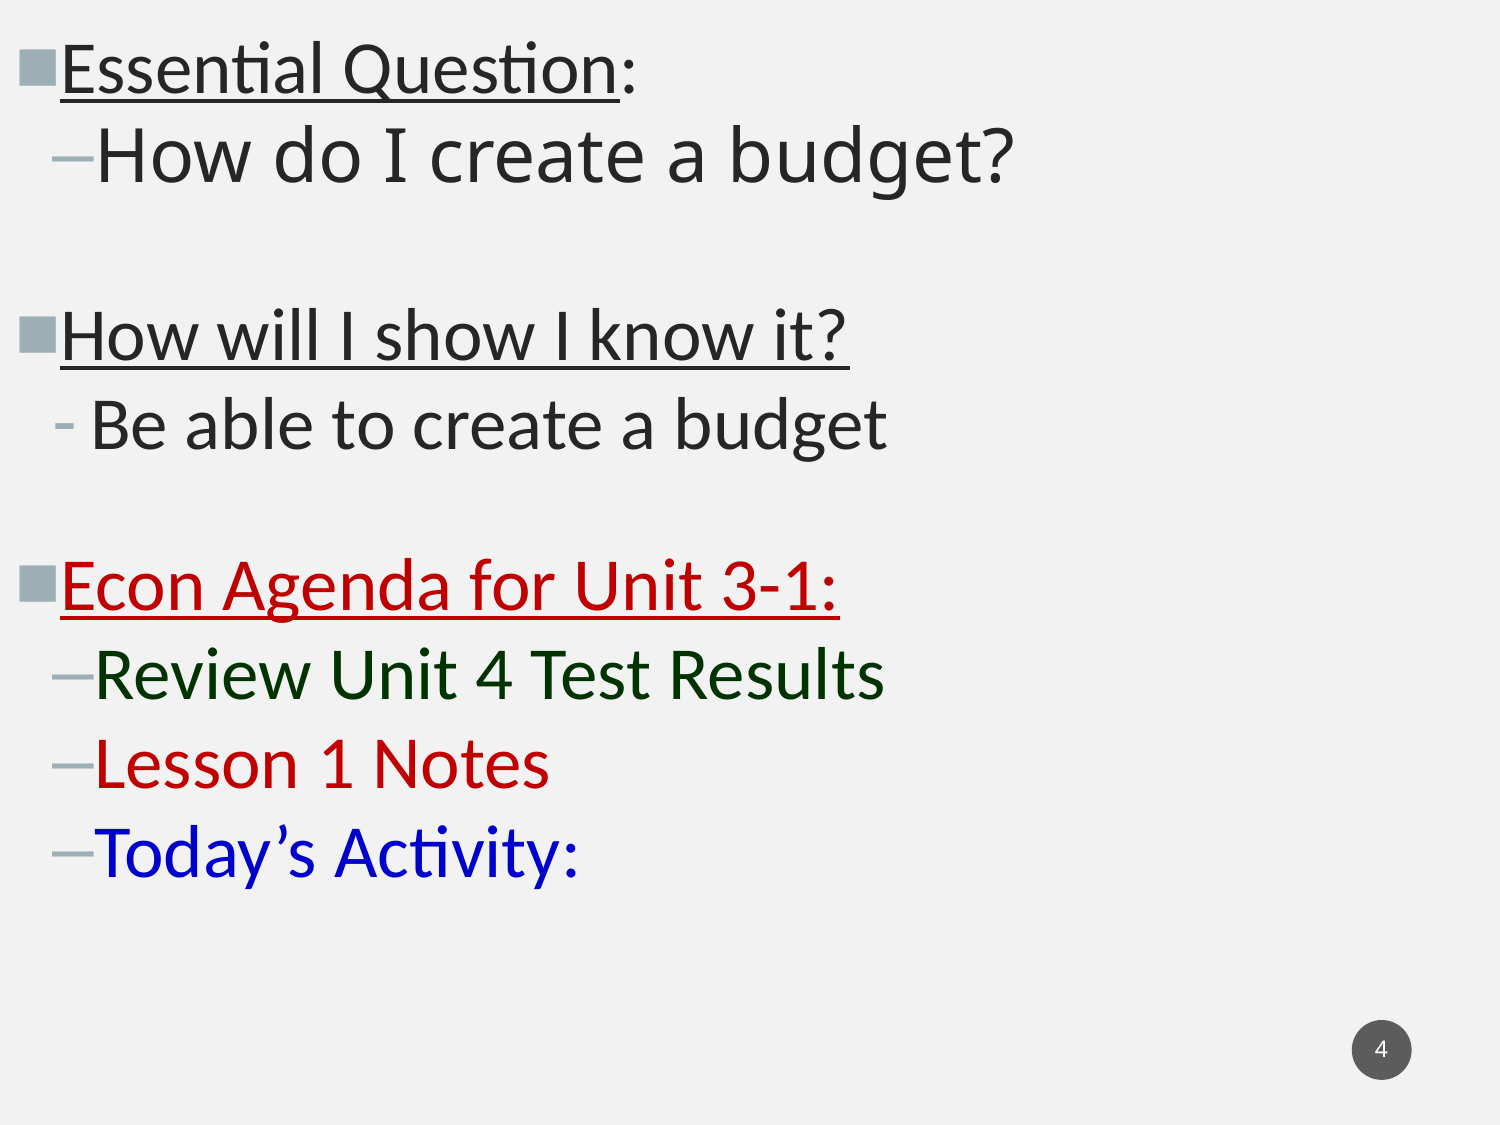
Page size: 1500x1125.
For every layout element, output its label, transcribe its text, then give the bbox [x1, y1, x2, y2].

slide_number 4 [1351, 1020, 1412, 1080]
list Essential Question: How do I create a budget? How will I show I know it? Be able to create a budget Econ Agenda for Unit 3-1: Review Unit 4 Test Results Lesson 1 Notes Today’s Activity: [0, 24, 1500, 1113]
